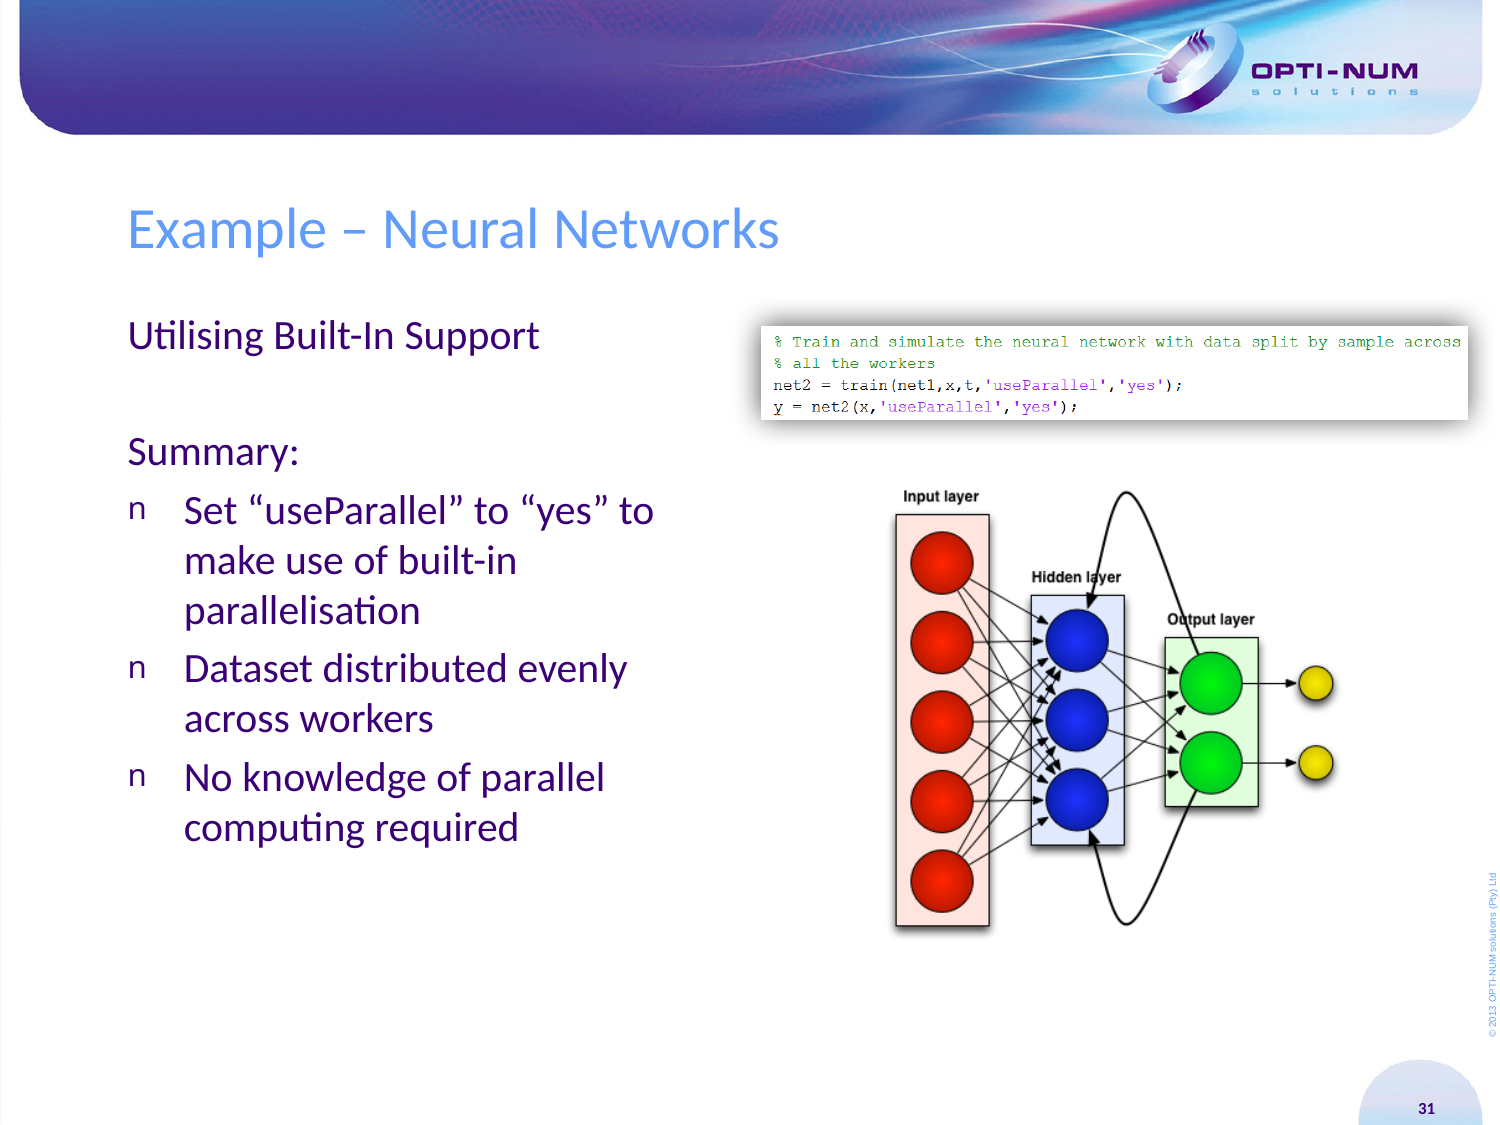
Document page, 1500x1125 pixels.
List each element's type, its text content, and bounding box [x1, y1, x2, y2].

picture [0, 0, 1500, 1125]
list Utilising Built-In Support Summary: Set “useParallel” to “yes” to make use of built-in parallelisation Dataset distributed evenly across workers No knowledge of parallel computing required [112, 299, 751, 1001]
slide_number 31 [1287, 1074, 1451, 1125]
title Example – Neural Networks [112, 149, 1388, 301]
